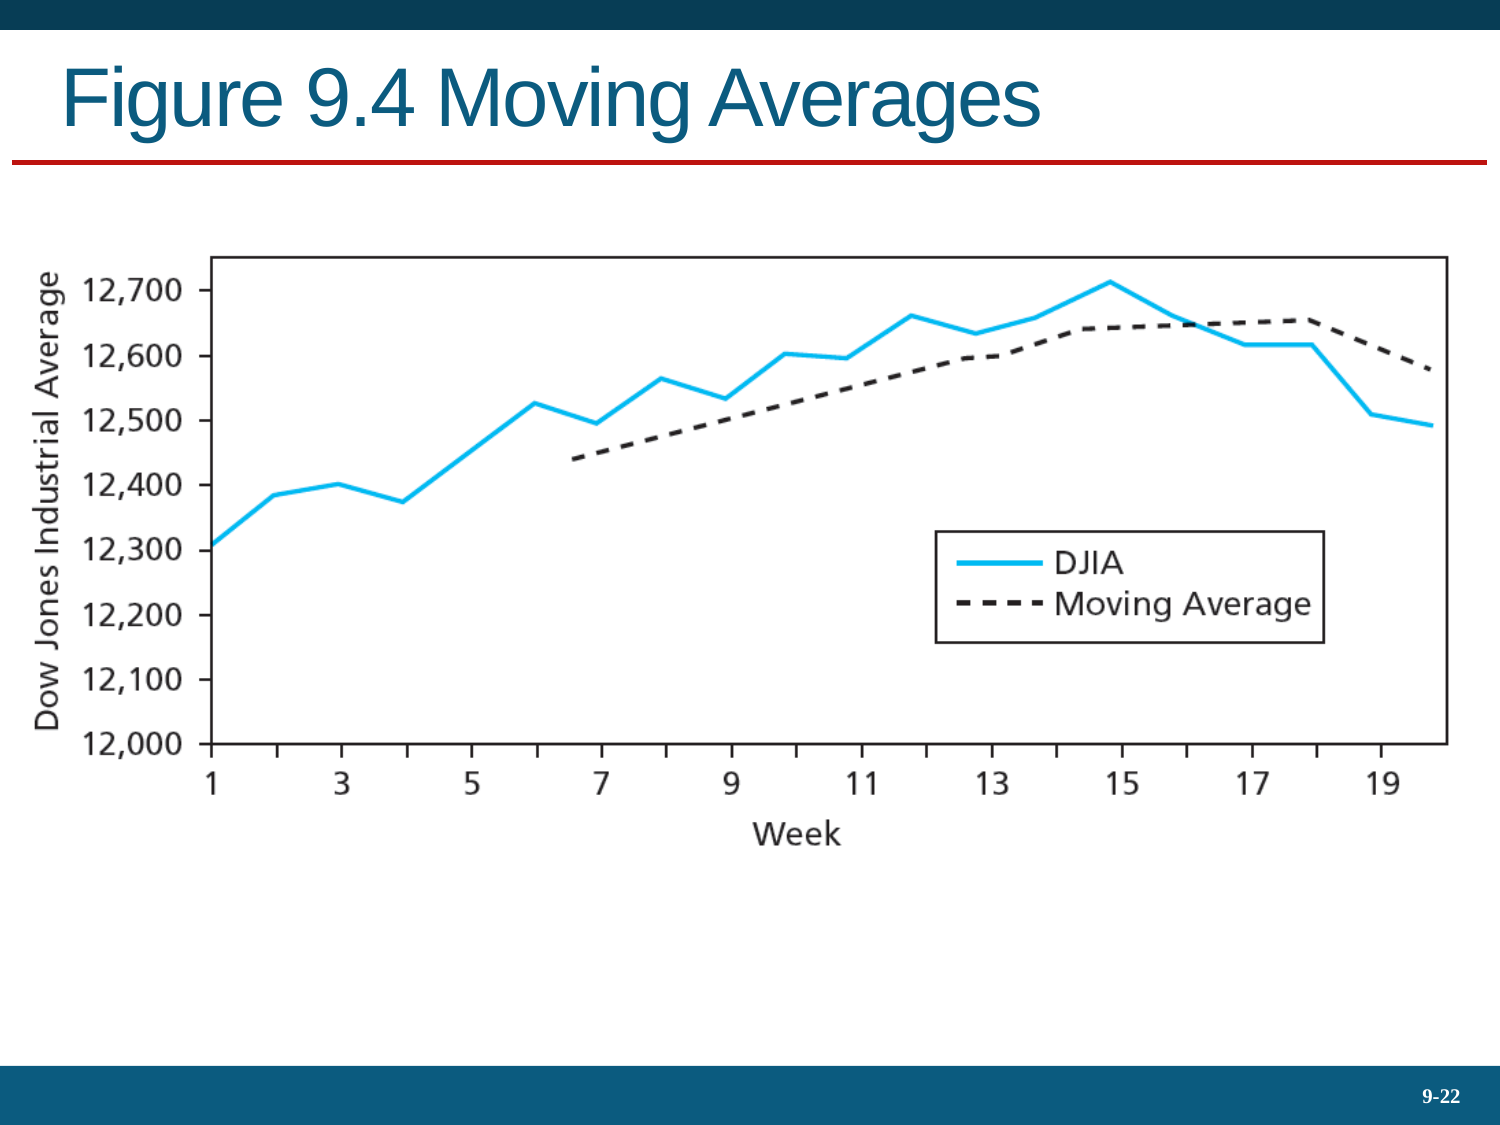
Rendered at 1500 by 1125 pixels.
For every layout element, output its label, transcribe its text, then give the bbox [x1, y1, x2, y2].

picture [24, 237, 1465, 858]
title Figure 9.4 Moving Averages [45, 24, 1453, 163]
